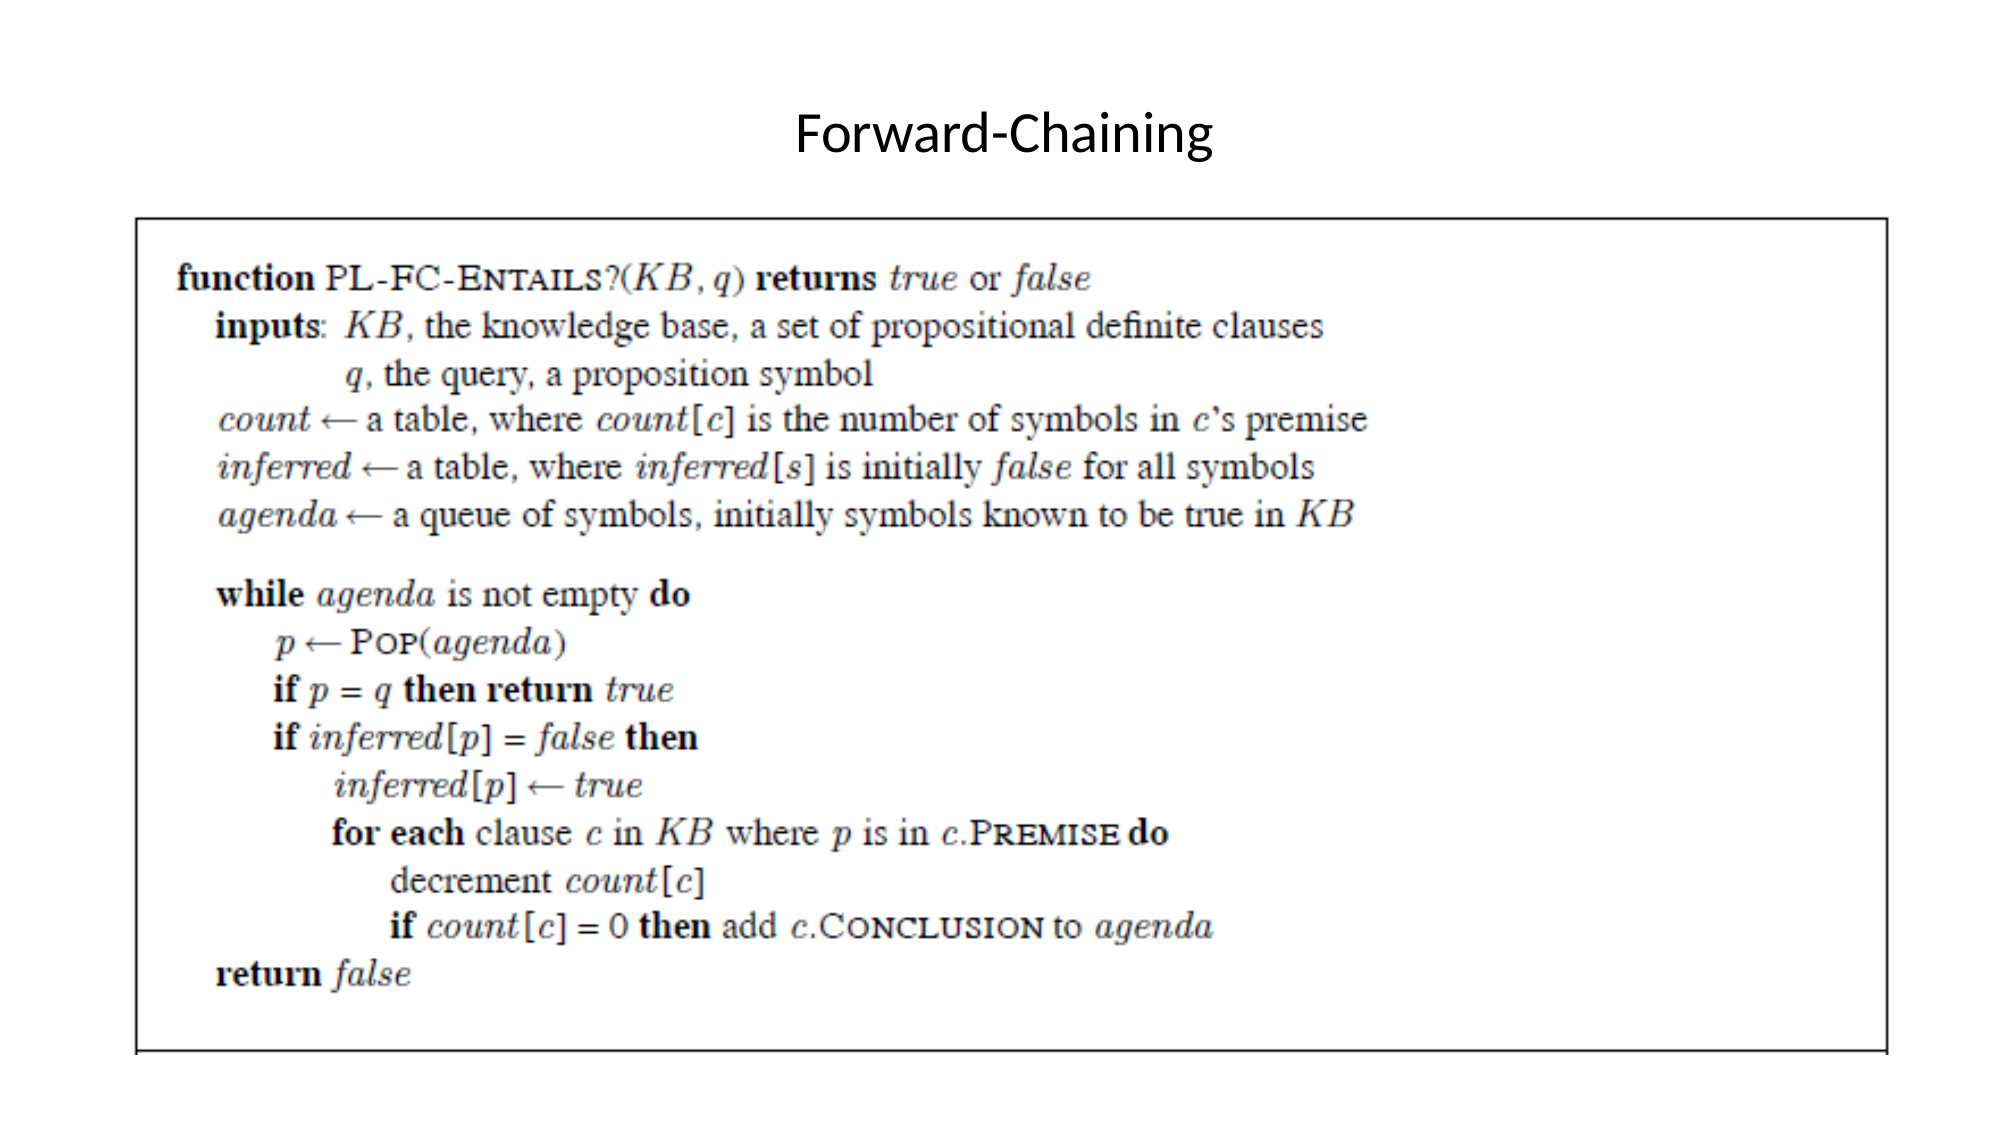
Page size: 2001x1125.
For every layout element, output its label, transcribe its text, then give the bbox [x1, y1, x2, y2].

picture [129, 209, 1896, 1055]
text_box Forward-Chaining [780, 86, 1229, 172]
